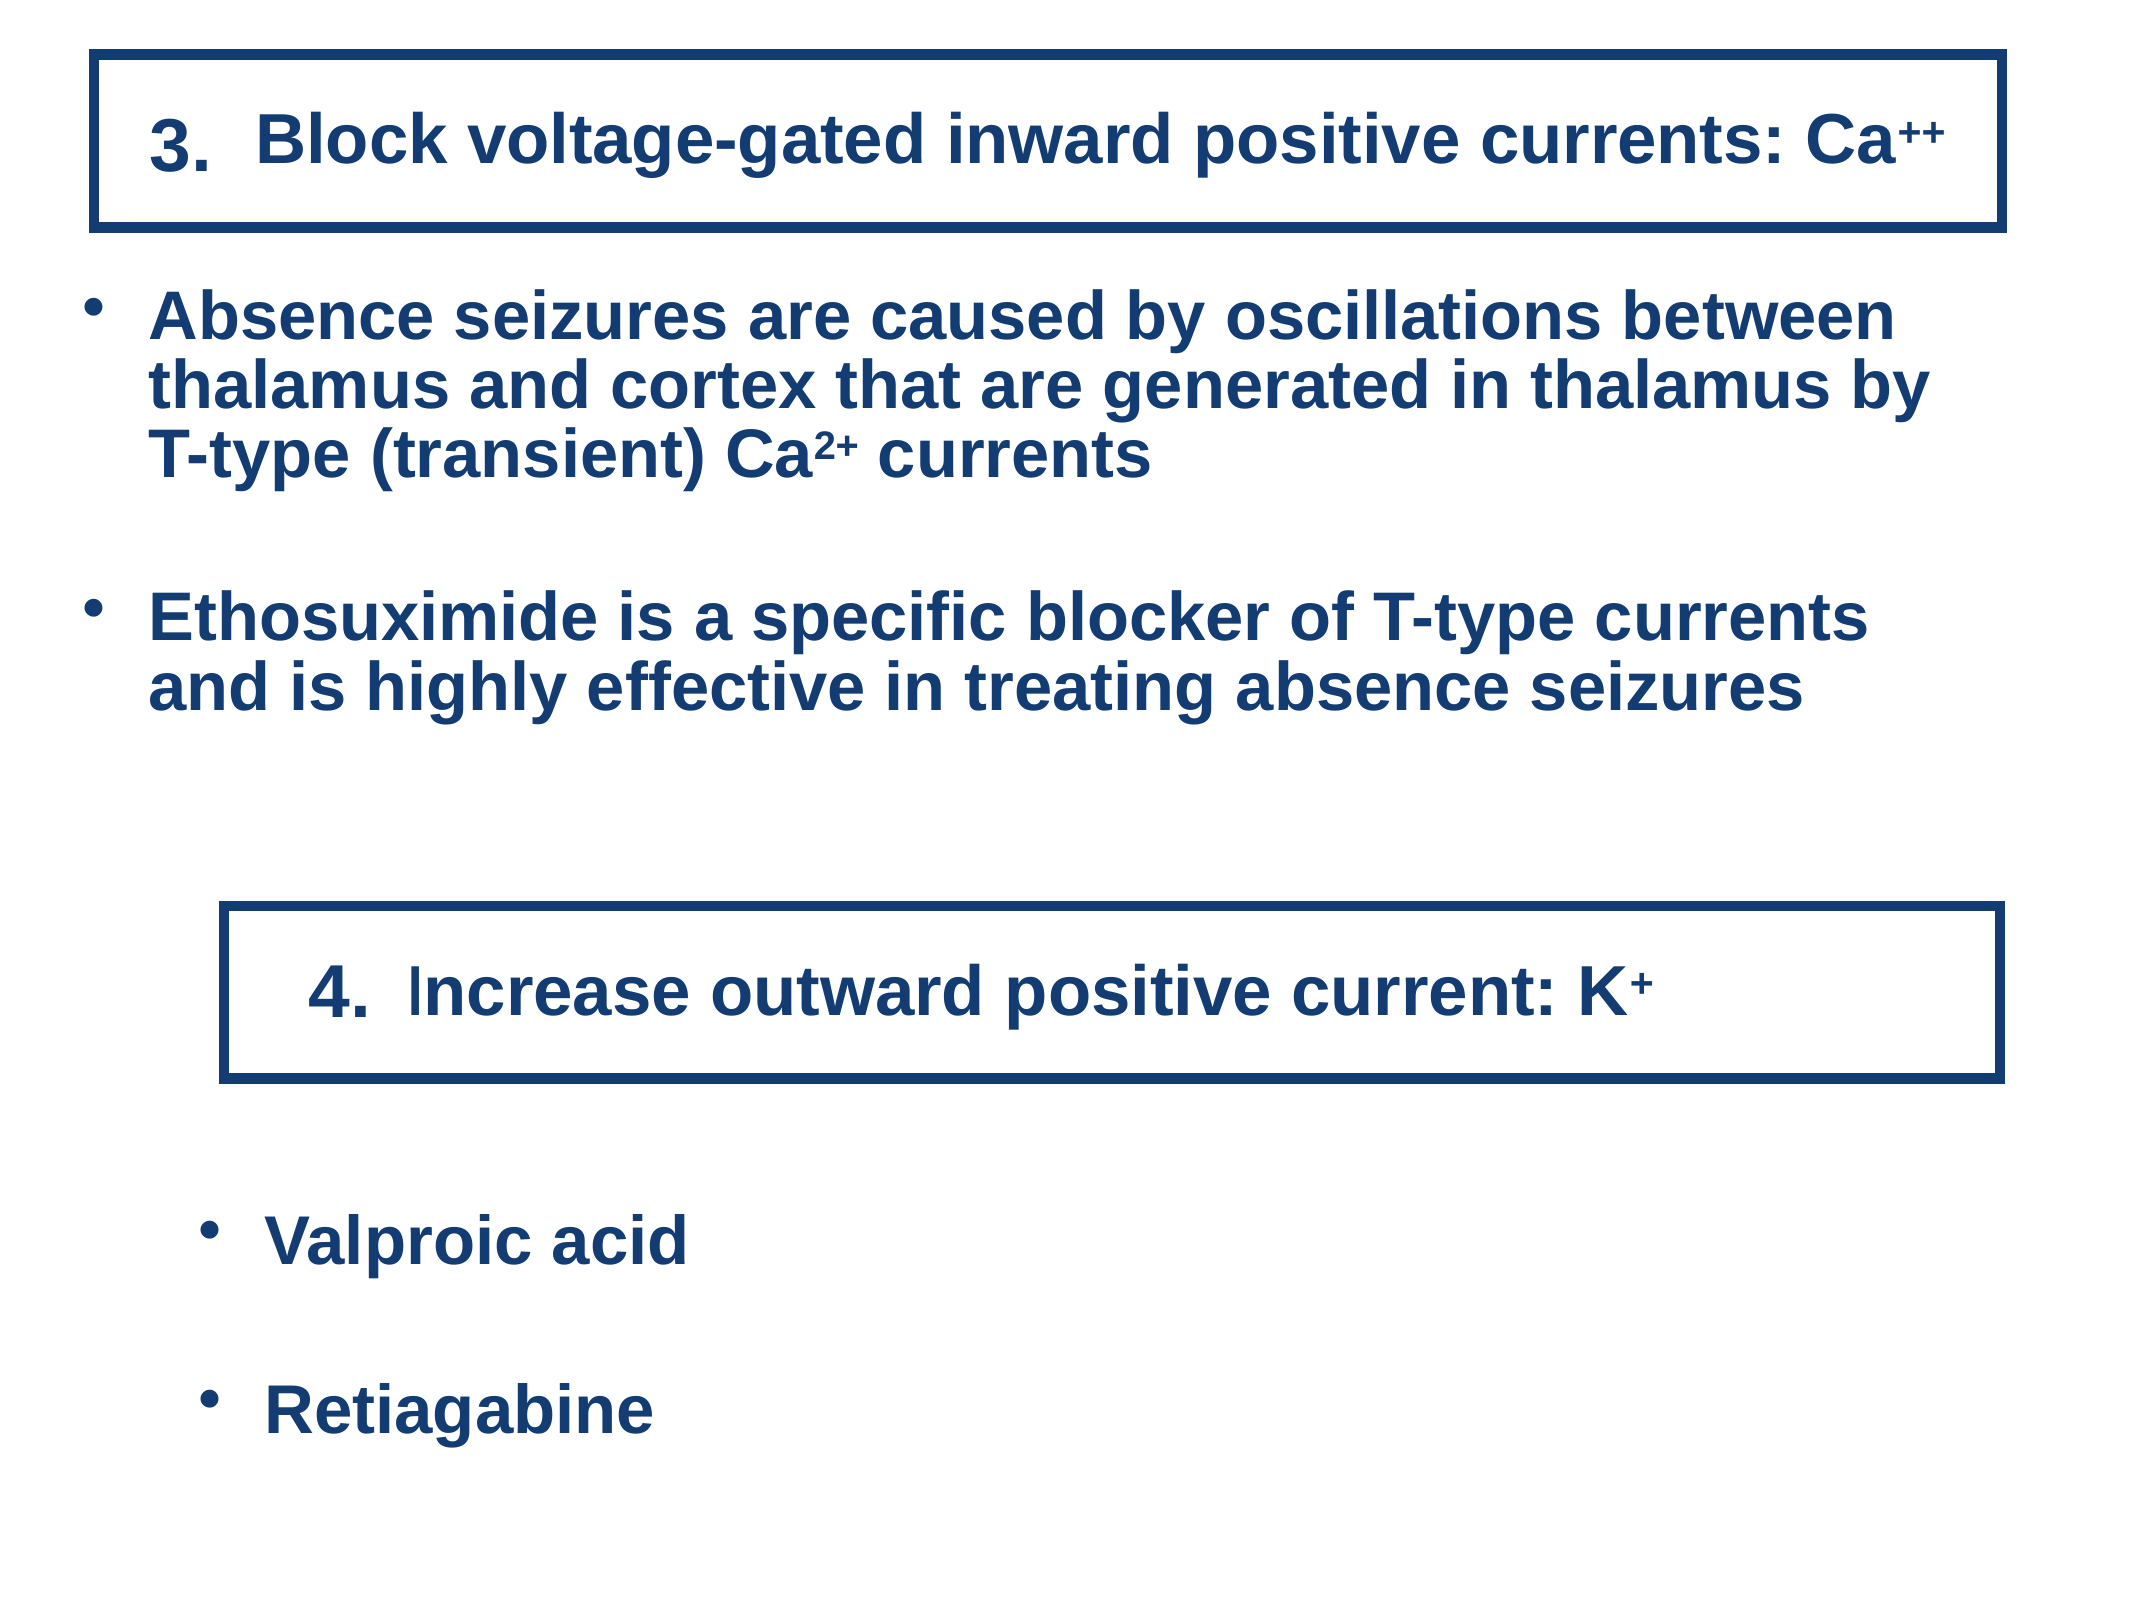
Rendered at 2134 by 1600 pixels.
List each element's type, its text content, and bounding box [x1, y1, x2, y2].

text_box [94, 54, 2003, 228]
text_box Valproic acid Retiagabine [180, 1192, 2134, 1461]
text_box Absence seizures are caused by oscillations between thalamus and cortex that are generated in thalamus by T-type (transient) Ca2+ currents Ethosuximide is a specific blocker of T-type currents and is highly effective in treating absence seizures [63, 272, 1984, 792]
text_box [223, 905, 2000, 1079]
